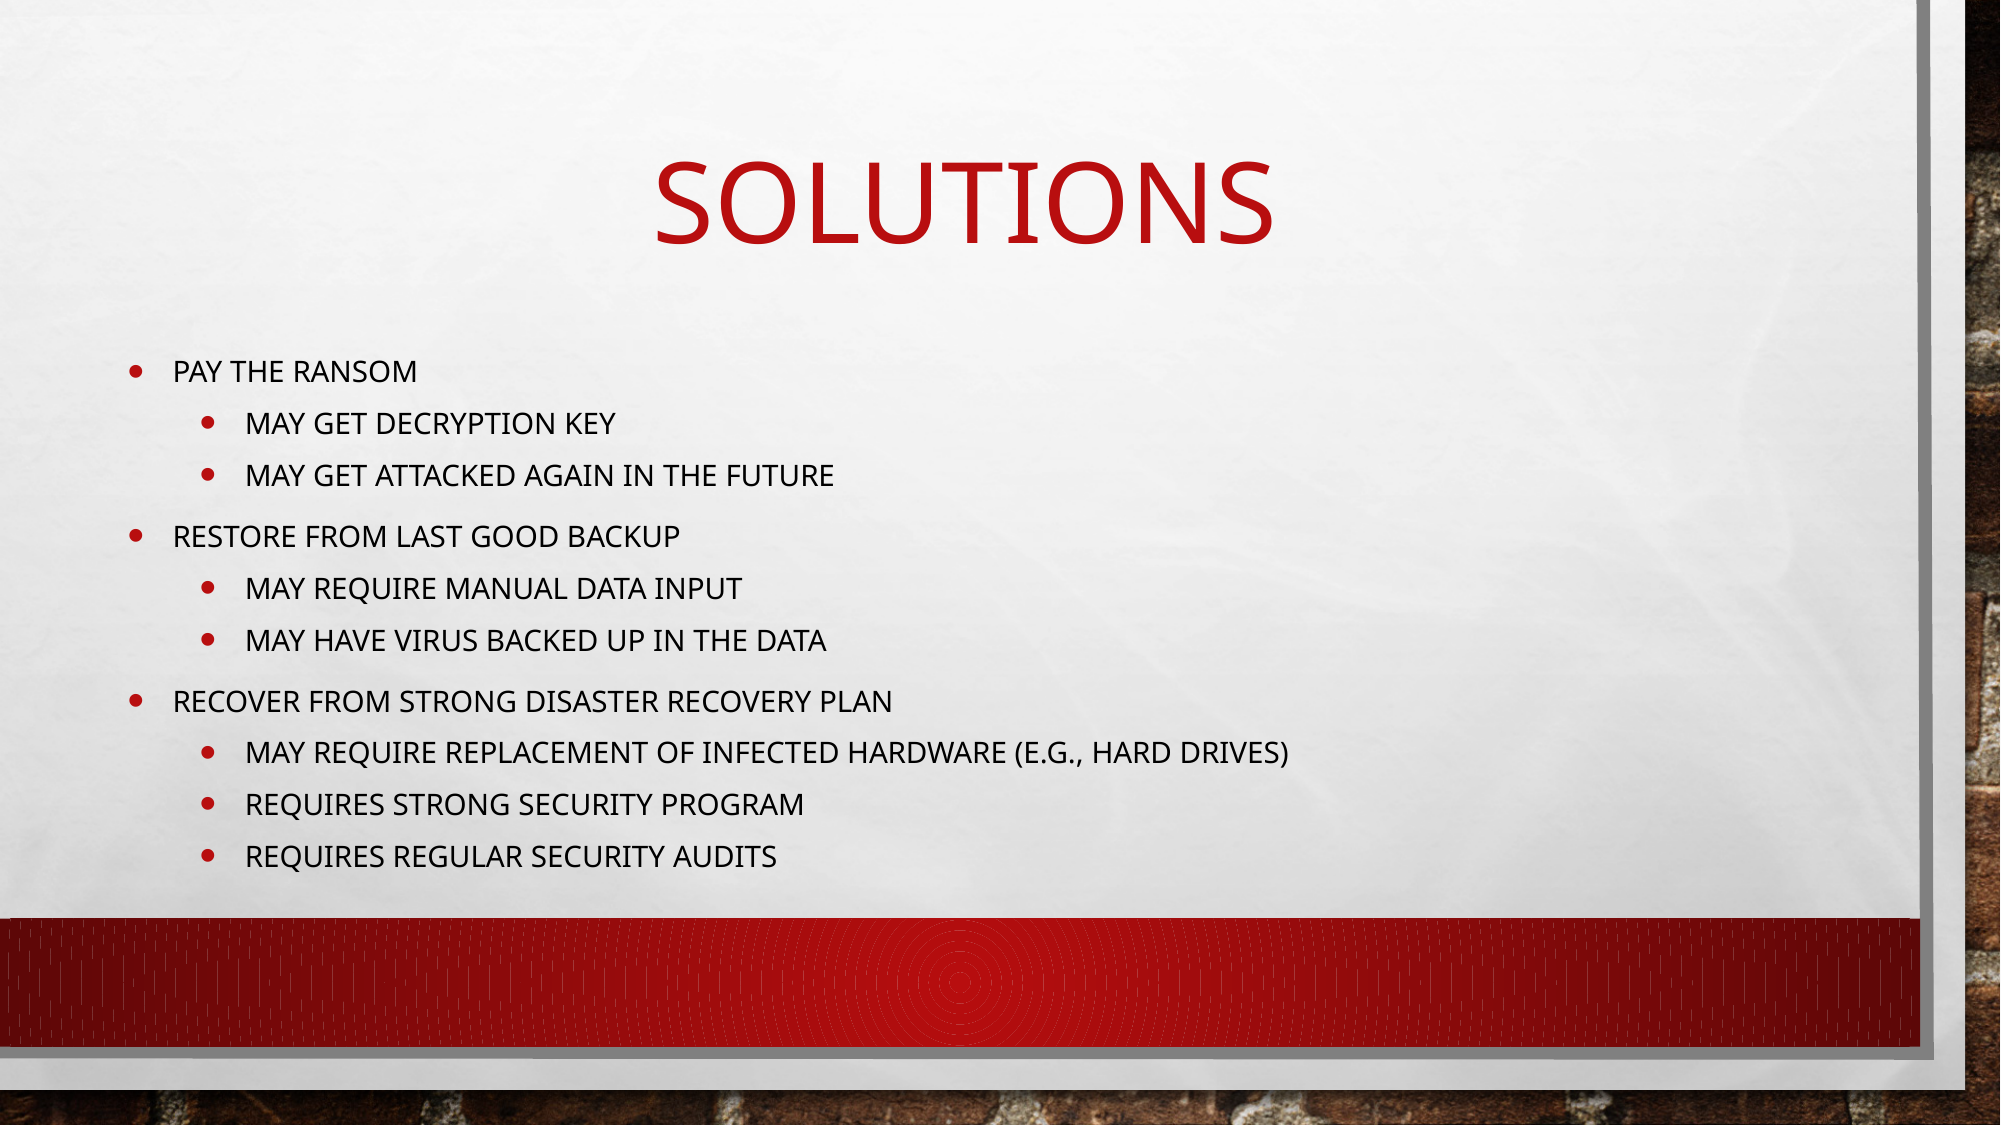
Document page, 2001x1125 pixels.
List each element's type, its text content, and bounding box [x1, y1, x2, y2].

picture [0, 0, 2000, 1125]
title Solutions [112, 112, 1818, 302]
list Pay the ransom May get decryption key May get attacked again in the future Restore from last good backup May require manual data input May have virus backed up in the data Recover from strong disaster recovery plan May require replacement of infected hardware (e.g., hard drives) Requires strong security program Requires regular security audits [112, 338, 1818, 882]
